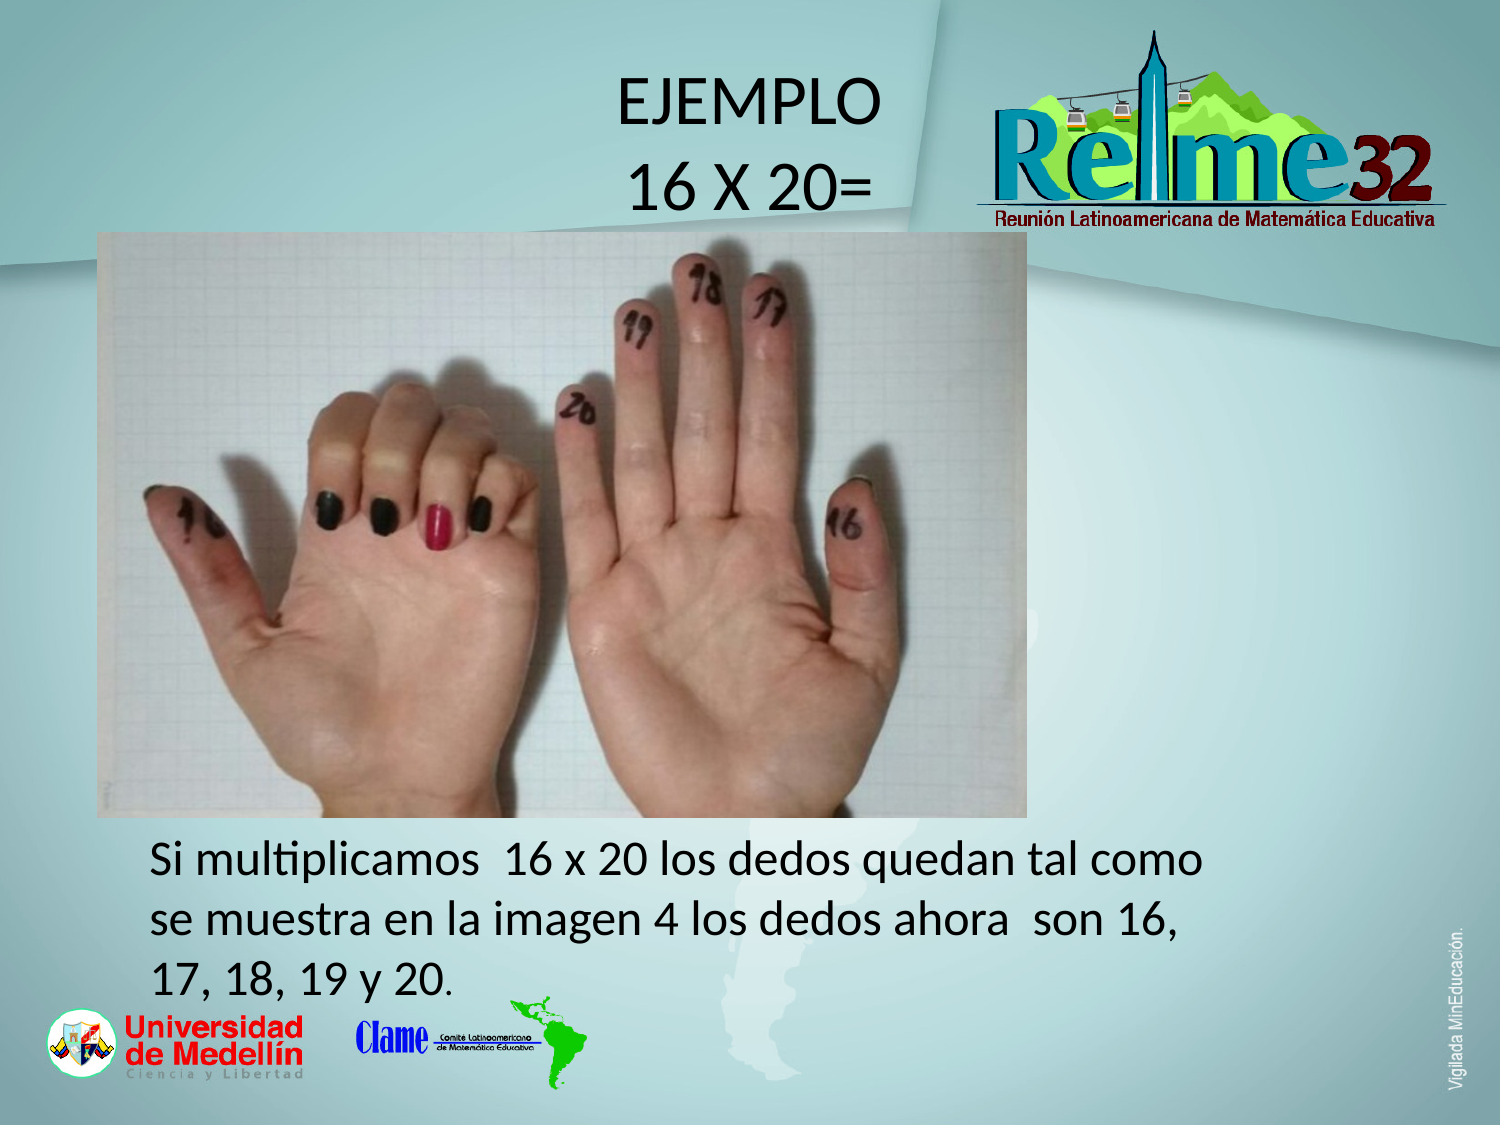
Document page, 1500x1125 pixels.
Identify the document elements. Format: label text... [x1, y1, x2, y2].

text_box Si multiplicamos 16 x 20 los dedos quedan tal como se muestra en la imagen 4 los dedos ahora son 16, 17, 18, 19 y 20. [134, 817, 1250, 1013]
title EJEMPLO 16 X 20= [75, 45, 1425, 233]
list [97, 232, 1027, 818]
picture [0, 0, 1500, 1125]
